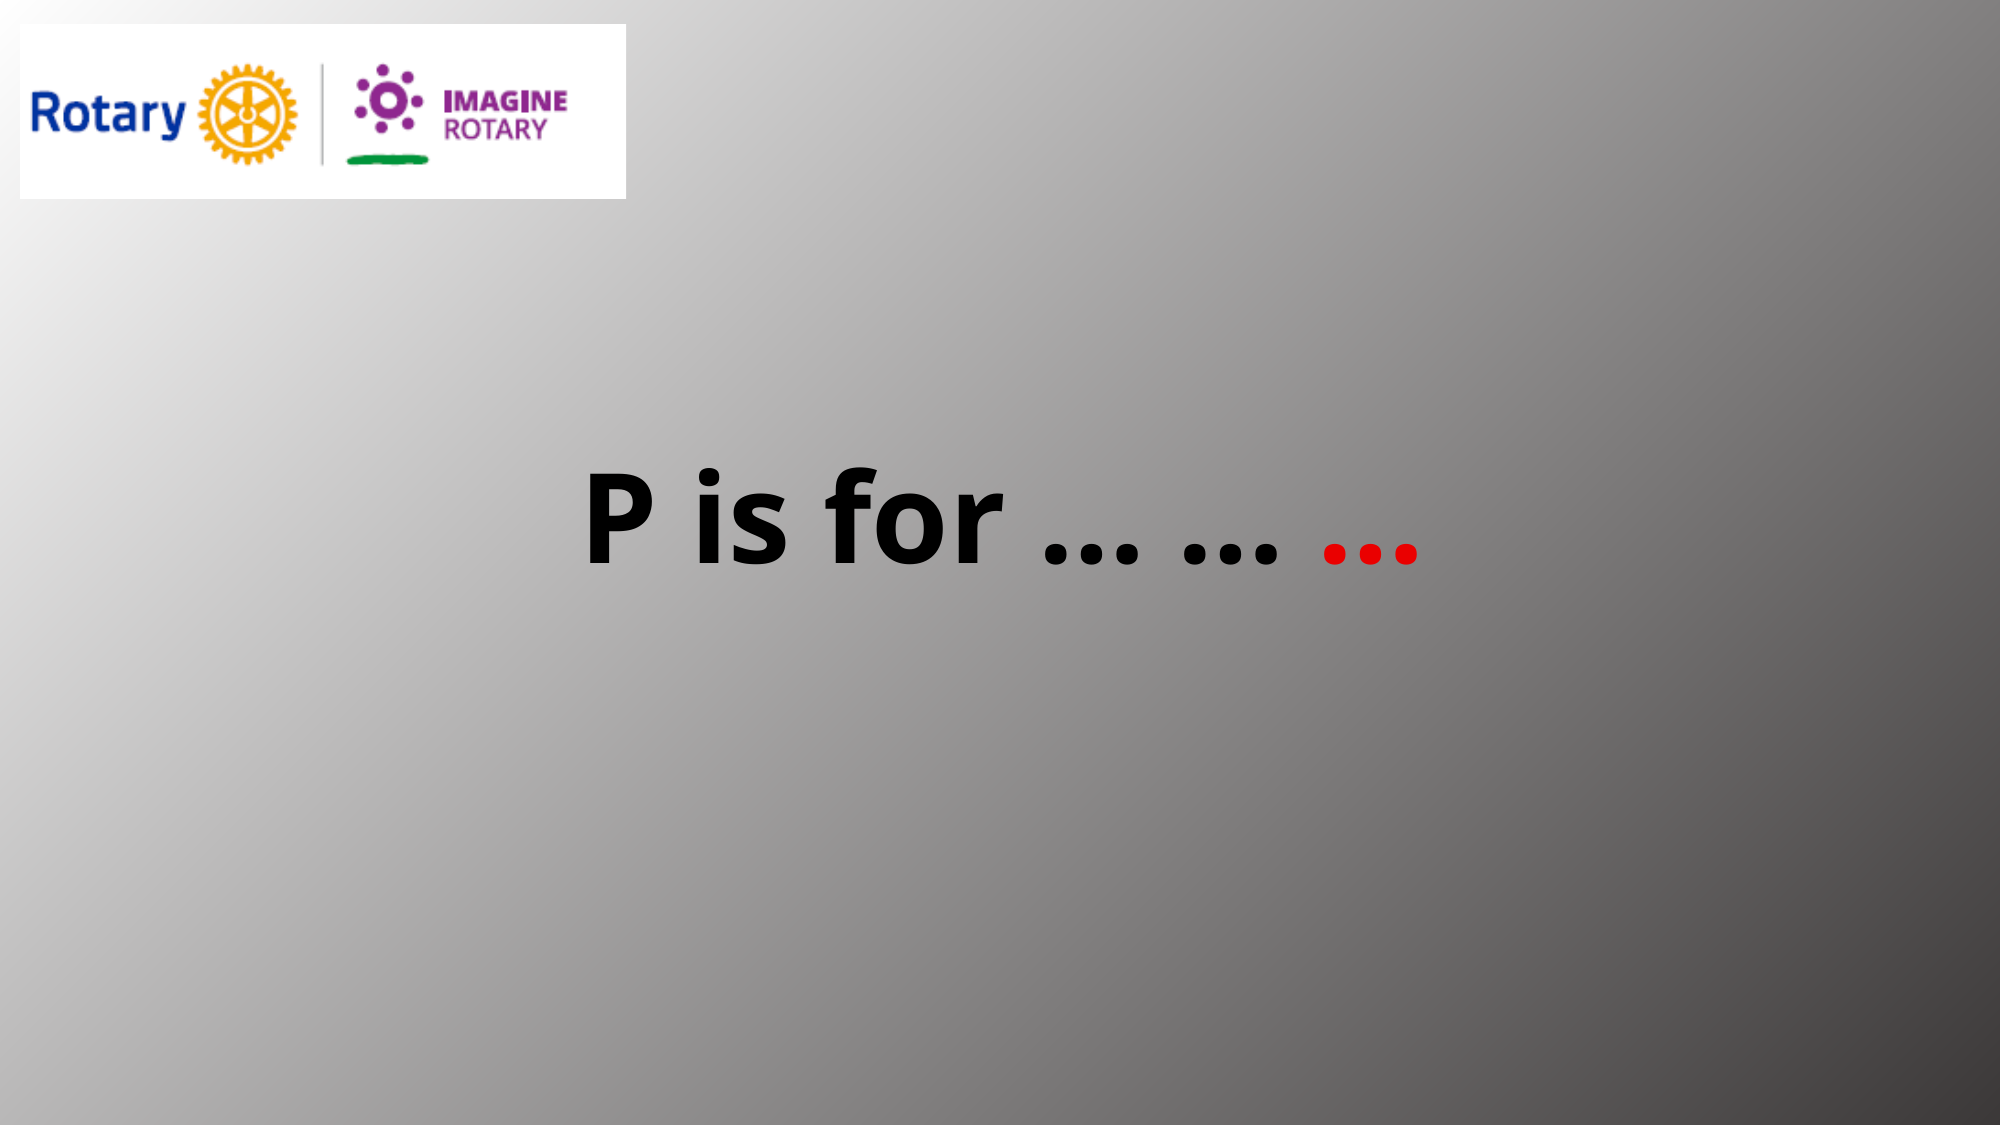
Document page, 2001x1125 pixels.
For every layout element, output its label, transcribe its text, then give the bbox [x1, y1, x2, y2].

title P is for … … … [289, 315, 1715, 599]
picture [19, 24, 627, 199]
